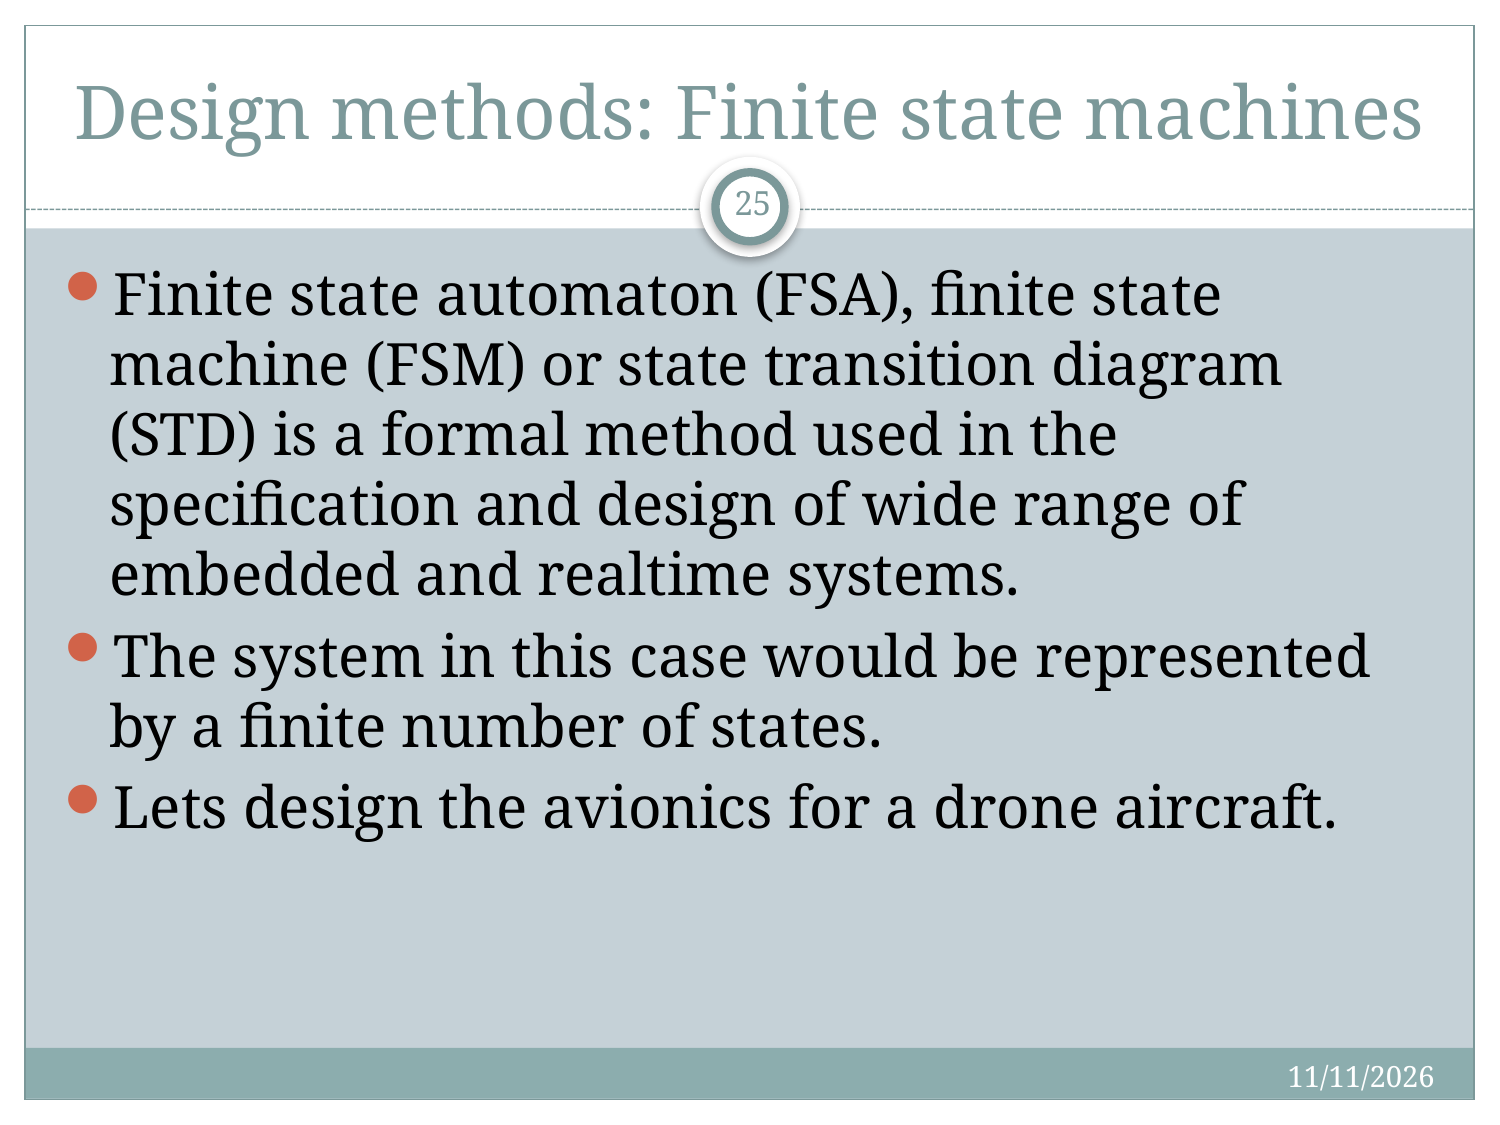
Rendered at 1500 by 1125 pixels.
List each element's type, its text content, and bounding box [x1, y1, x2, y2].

list Finite state automaton (FSA), finite state machine (FSM) or state transition diagram (STD) is a formal method used in the specification and design of wide range of embedded and realtime systems. The system in this case would be represented by a finite number of states. Lets design the avionics for a drone aircraft. [49, 249, 1450, 1005]
title Design methods: Finite state machines [49, 37, 1450, 162]
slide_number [950, 1050, 1450, 1111]
slide_number 25 [715, 168, 791, 241]
